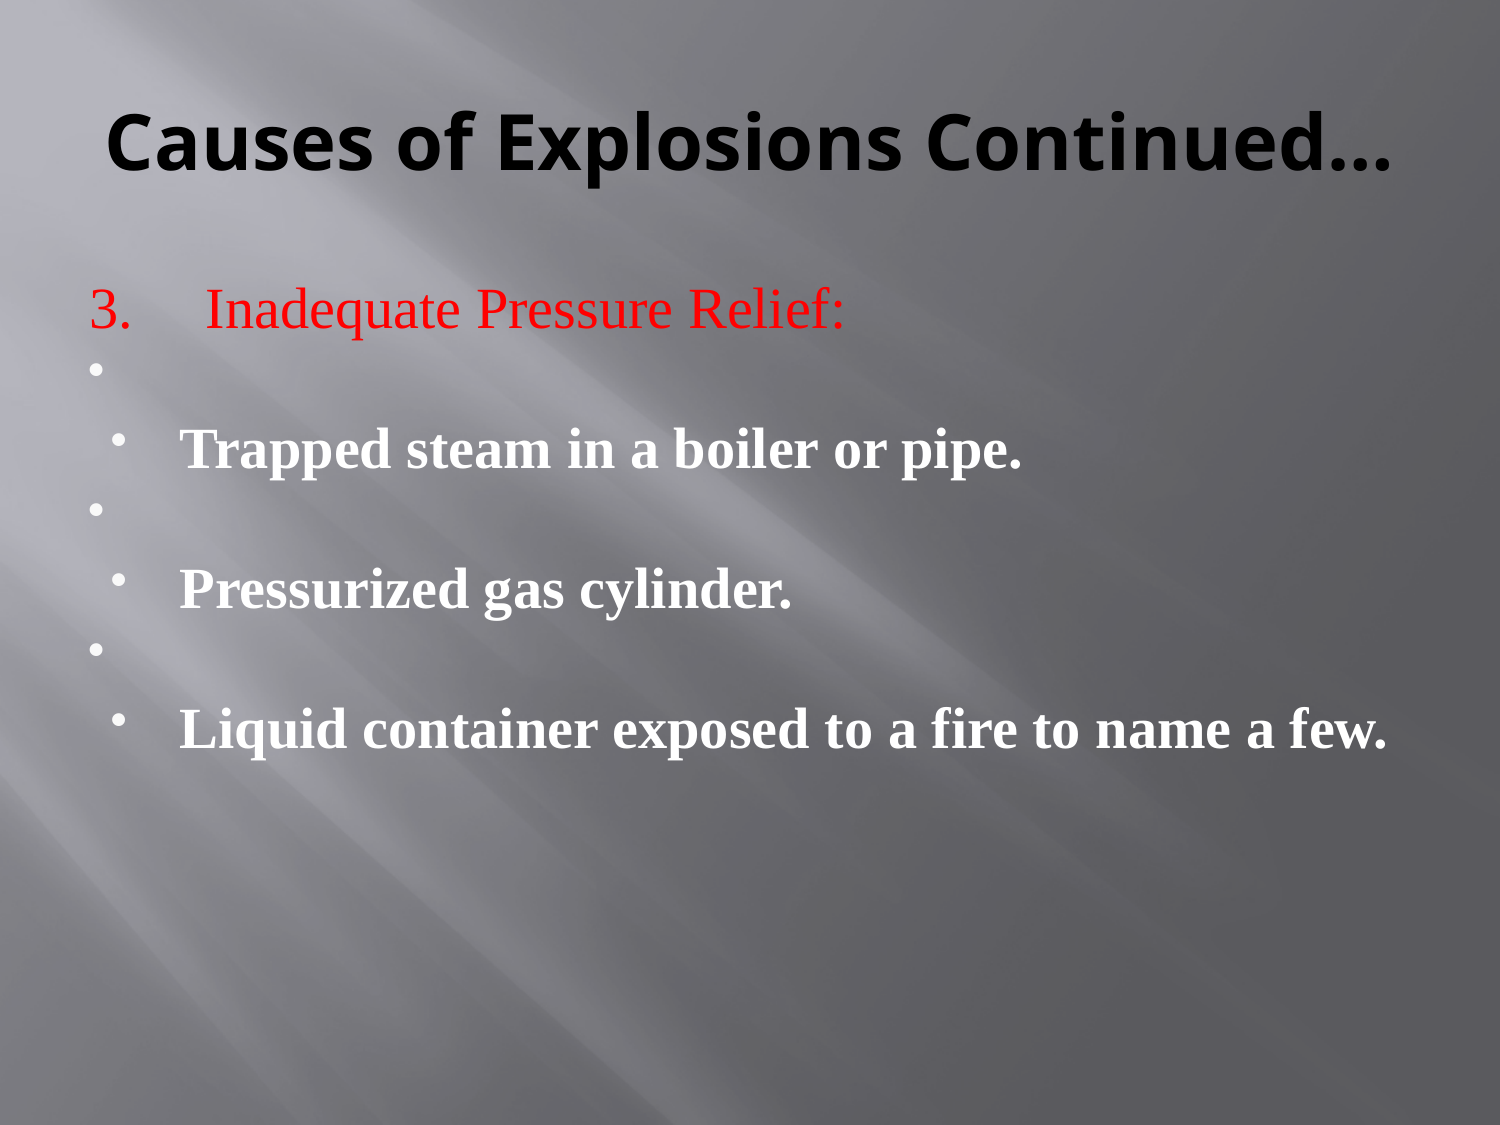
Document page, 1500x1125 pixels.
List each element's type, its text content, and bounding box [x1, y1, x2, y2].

title Causes of Explosions Continued… [75, 45, 1425, 233]
list 3. Inadequate Pressure Relief: Trapped steam in a boiler or pipe. Pressurized gas cylinder. Liquid container exposed to a fire to name a few. [75, 262, 1425, 1035]
